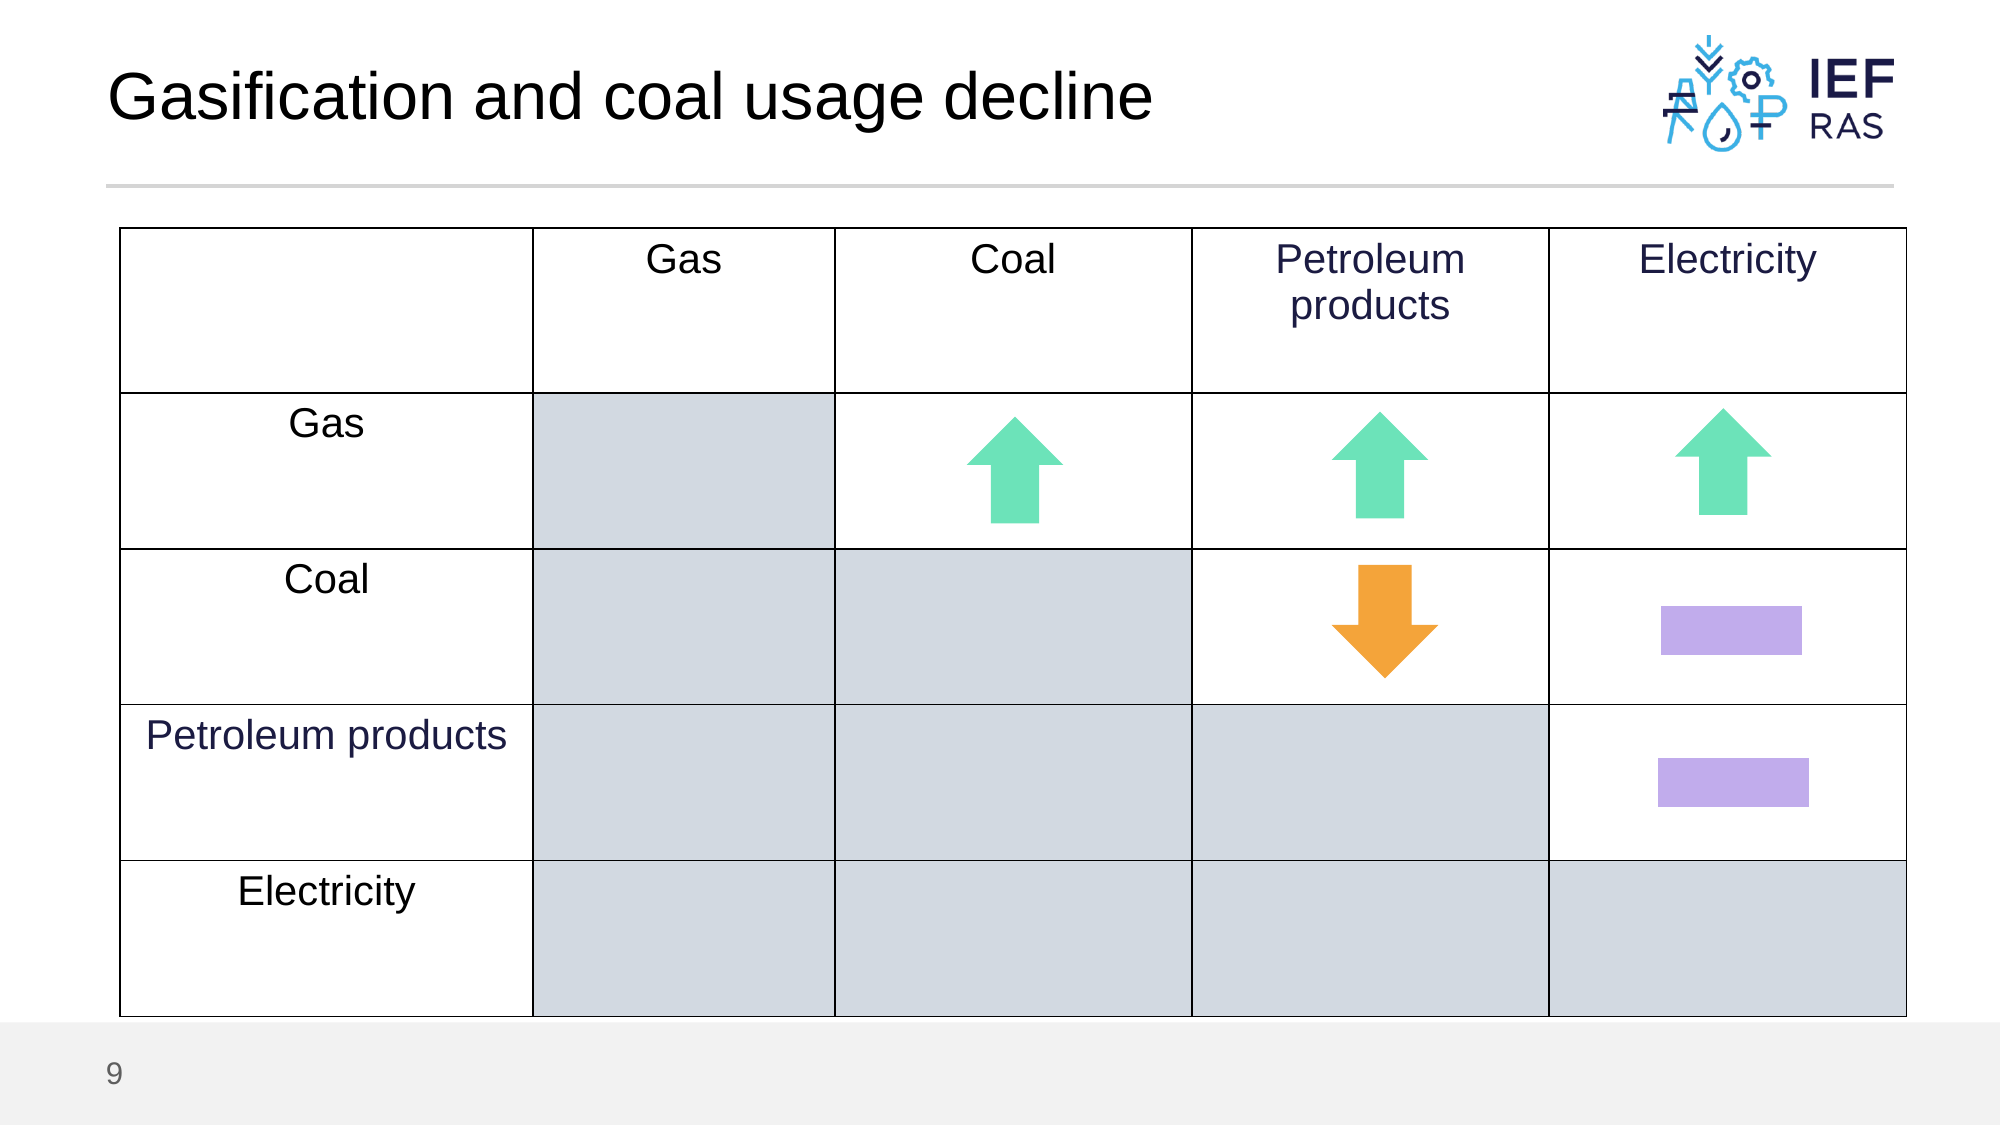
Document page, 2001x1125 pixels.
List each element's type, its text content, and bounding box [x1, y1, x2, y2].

table_header [121, 229, 532, 392]
table_header Gas [534, 229, 834, 392]
table_cell [1550, 705, 1906, 860]
table_cell [836, 394, 1191, 548]
table_cell [1193, 550, 1548, 704]
text_box [1661, 607, 1802, 655]
table_cell [1550, 394, 1906, 548]
table_cell [1550, 861, 1906, 1016]
table_cell [1550, 550, 1906, 704]
table_cell [534, 550, 834, 704]
picture [1663, 35, 1894, 152]
text_box [1331, 411, 1429, 519]
table_cell [1193, 705, 1548, 860]
table_cell [534, 394, 834, 548]
table_header Petroleum products [1193, 229, 1548, 392]
table_cell Electricity [121, 861, 532, 1016]
slide_number 9 [105, 1052, 124, 1092]
text_box [966, 416, 1064, 524]
table_cell [836, 550, 1191, 704]
table_cell [836, 705, 1191, 860]
table_cell [534, 861, 834, 1016]
title Gasification and coal usage decline [106, 0, 1619, 187]
text_box [1331, 564, 1439, 679]
table_header Coal [836, 229, 1191, 392]
table_cell [1193, 861, 1548, 1016]
table_cell [534, 705, 834, 860]
table_header Electricity [1550, 229, 1906, 392]
table_cell [836, 861, 1191, 1016]
table_cell Coal [121, 550, 532, 704]
table_cell Petroleum products [121, 705, 532, 860]
text_box [1674, 408, 1772, 515]
table_cell Gas [121, 394, 532, 548]
table_cell [1193, 394, 1548, 548]
text_box [1658, 759, 1809, 806]
